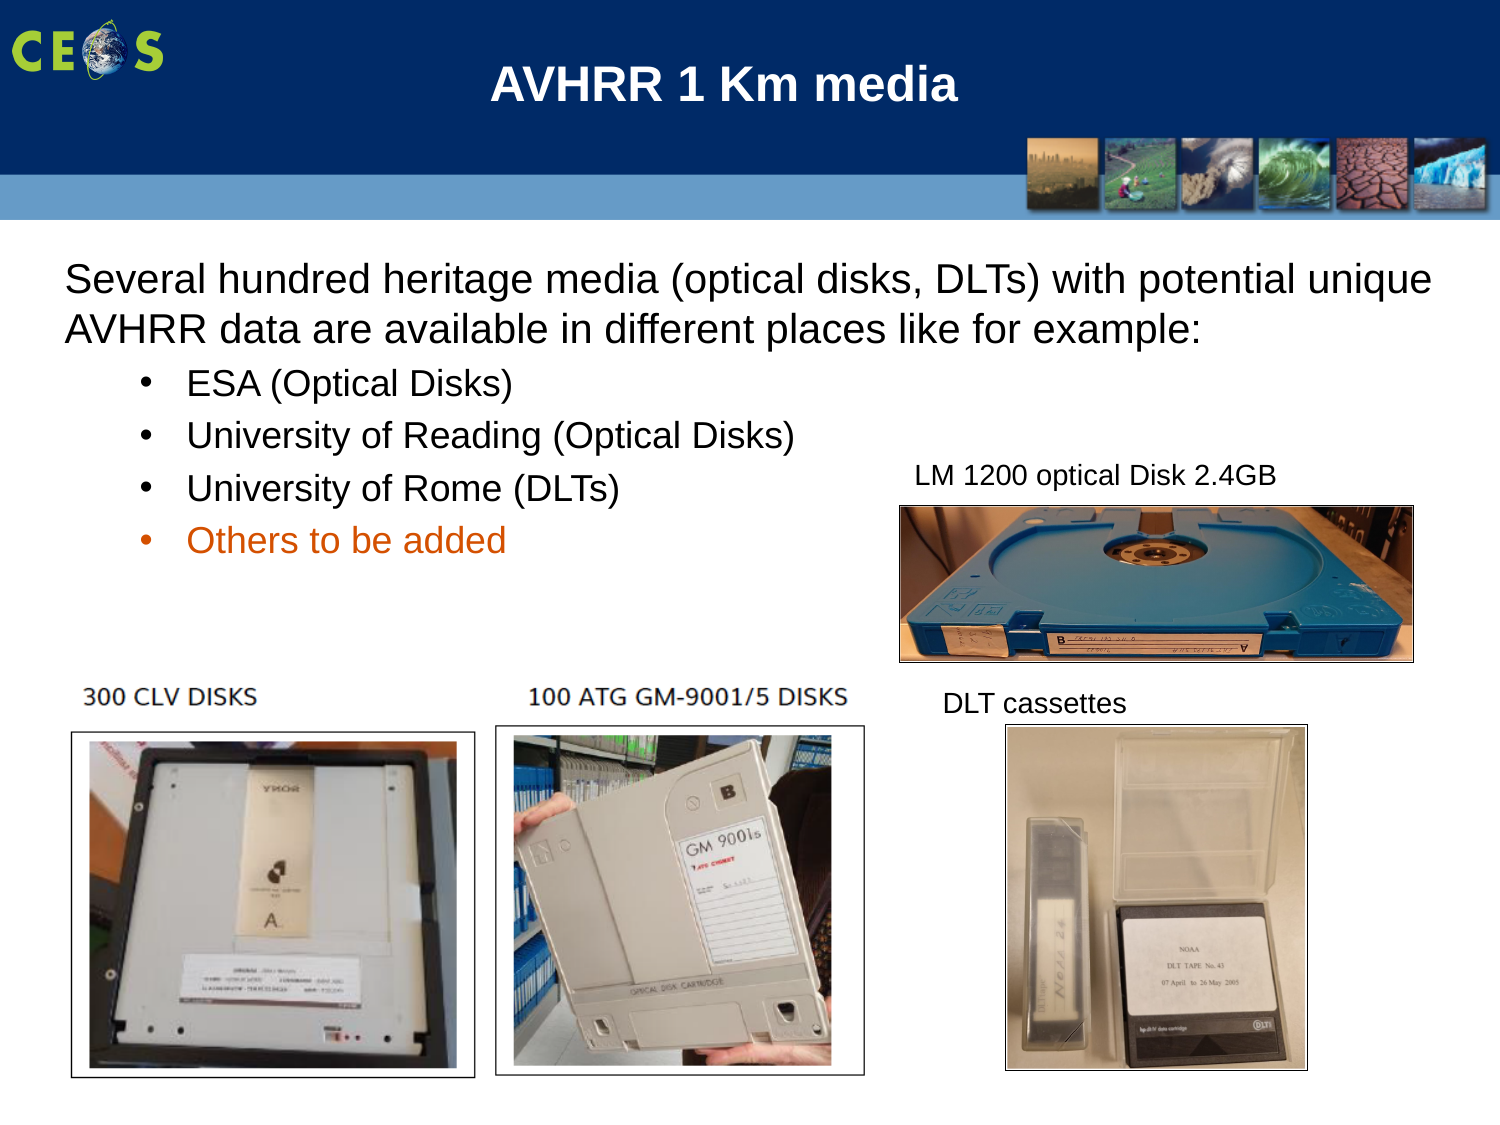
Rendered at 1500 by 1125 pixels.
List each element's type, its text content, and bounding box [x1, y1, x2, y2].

title AVHRR 1 Km media [123, 40, 1338, 123]
text_box DLT cassettes [967, 676, 1174, 727]
list Several hundred heritage media (optical disks, DLTs) with potential unique AVHRR data are available in different places like for example: ESA (Optical Disks) University of Reading (Optical Disks) University of Rome (DLTs) Others to be added [49, 243, 1477, 581]
picture [4, 505, 1414, 1123]
picture [0, 0, 1500, 220]
text_box LM 1200 optical Disk 2.4GB [899, 448, 1311, 499]
picture [1005, 724, 1308, 1071]
